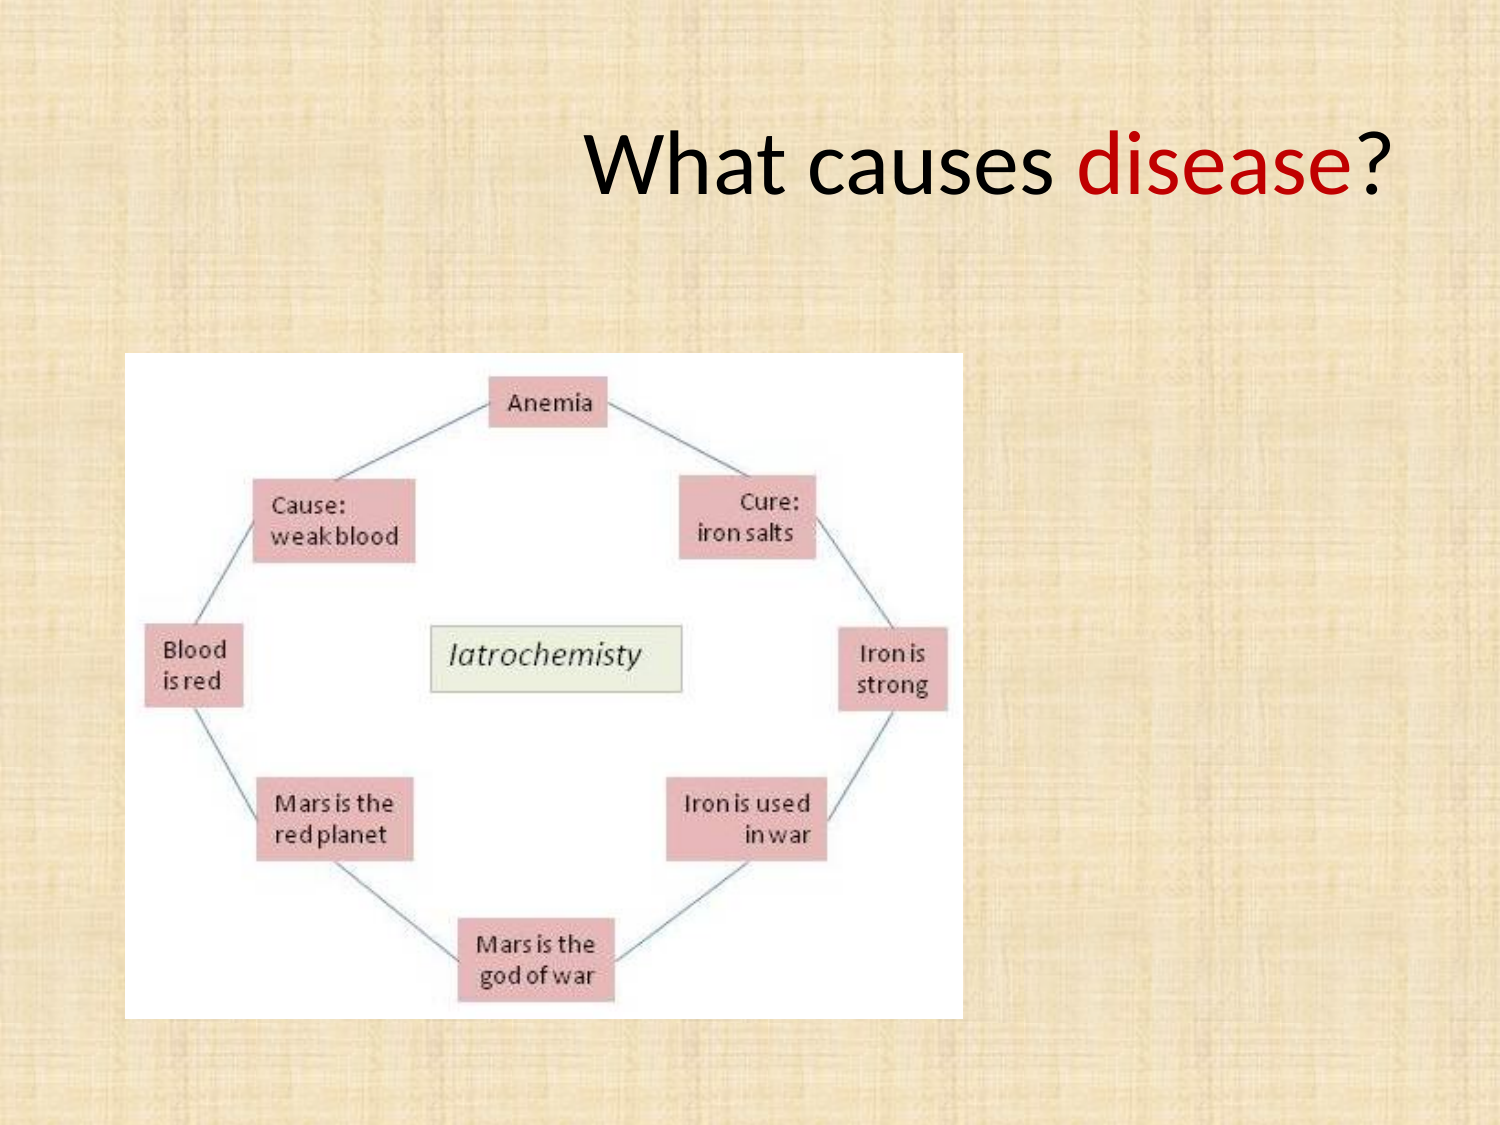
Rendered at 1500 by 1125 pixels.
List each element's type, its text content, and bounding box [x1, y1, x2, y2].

title What causes disease? [525, 37, 1475, 279]
picture [124, 352, 963, 1019]
